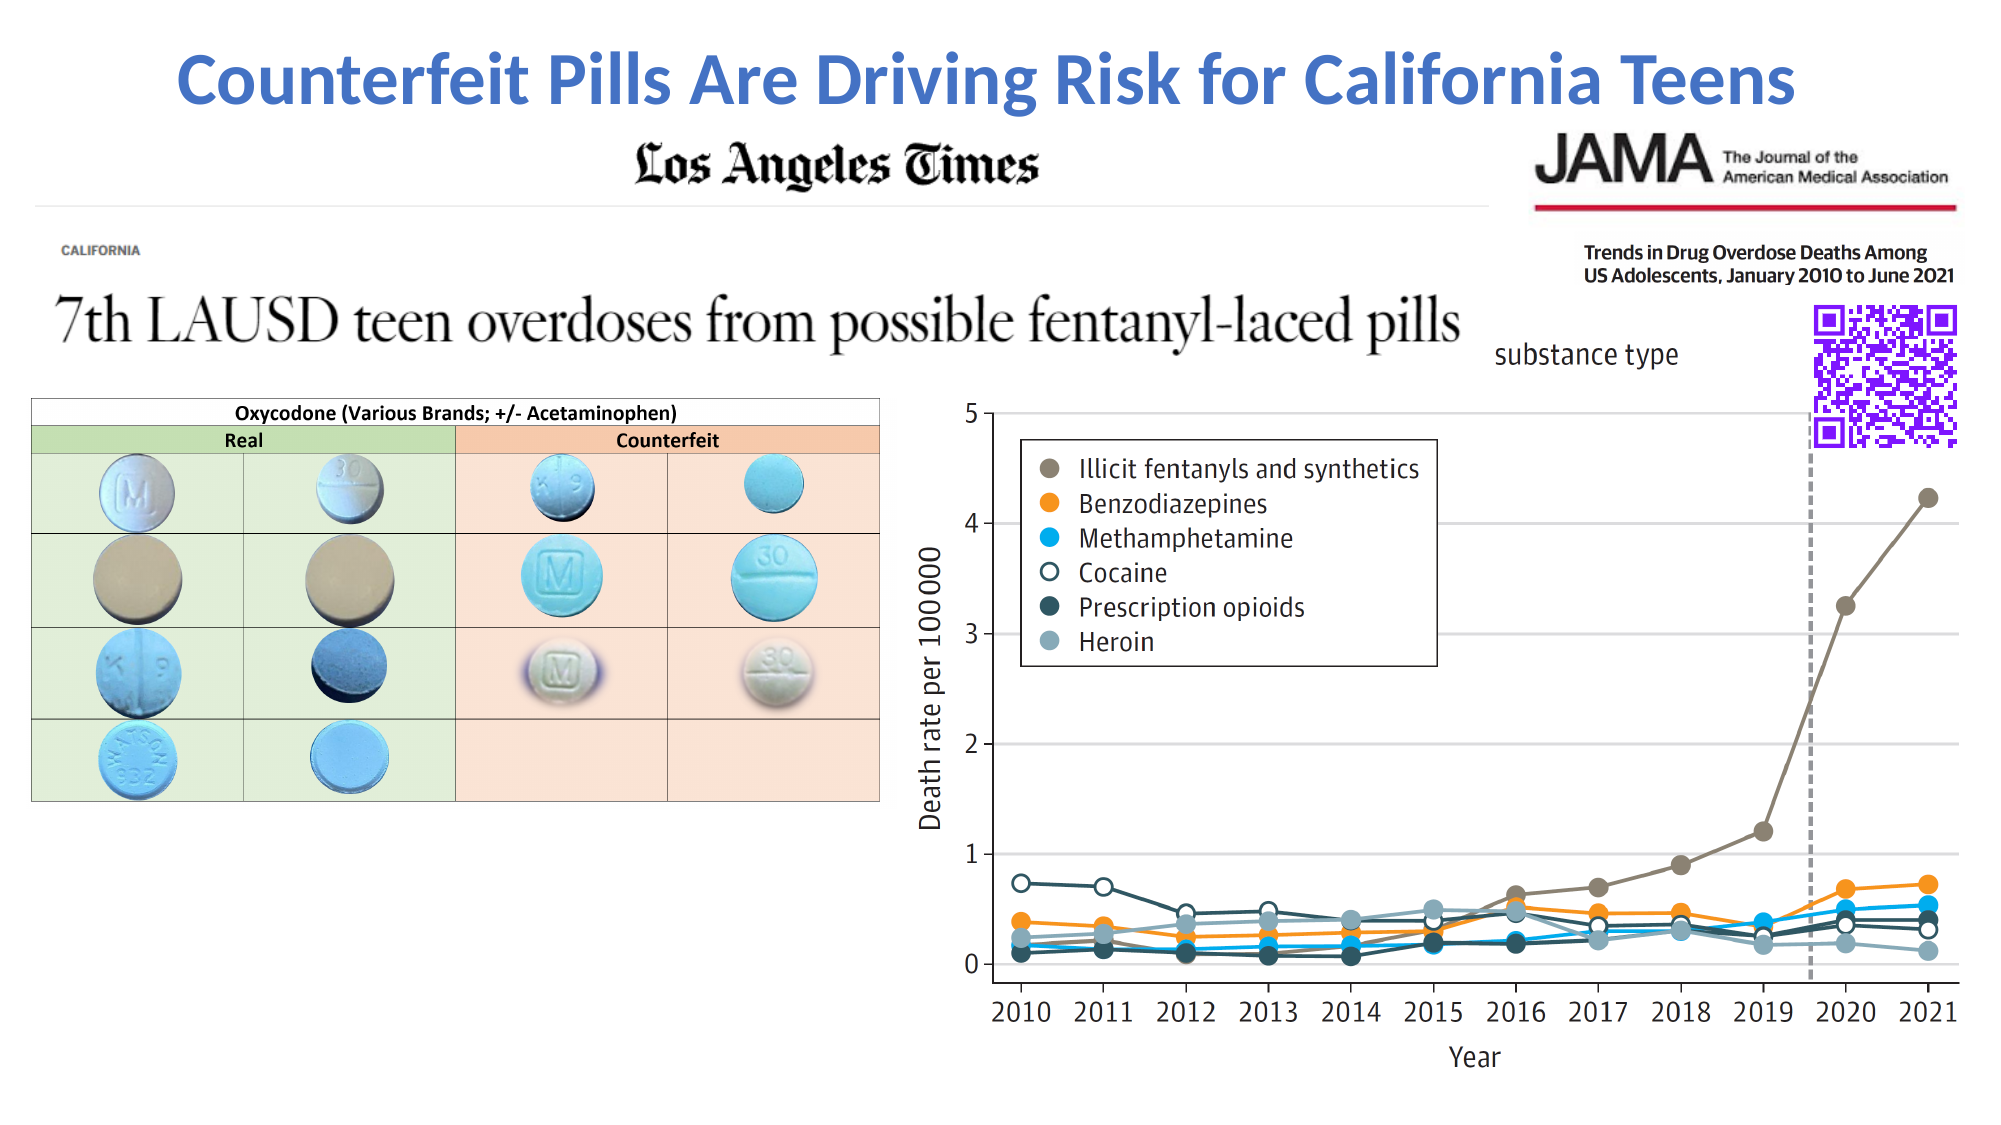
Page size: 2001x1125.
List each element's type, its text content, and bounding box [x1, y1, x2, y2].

picture [1528, 117, 1965, 228]
picture [26, 135, 2000, 1080]
text_box Counterfeit Pills Are Driving Risk for California Teens [71, 21, 1905, 127]
picture [1574, 231, 1965, 285]
